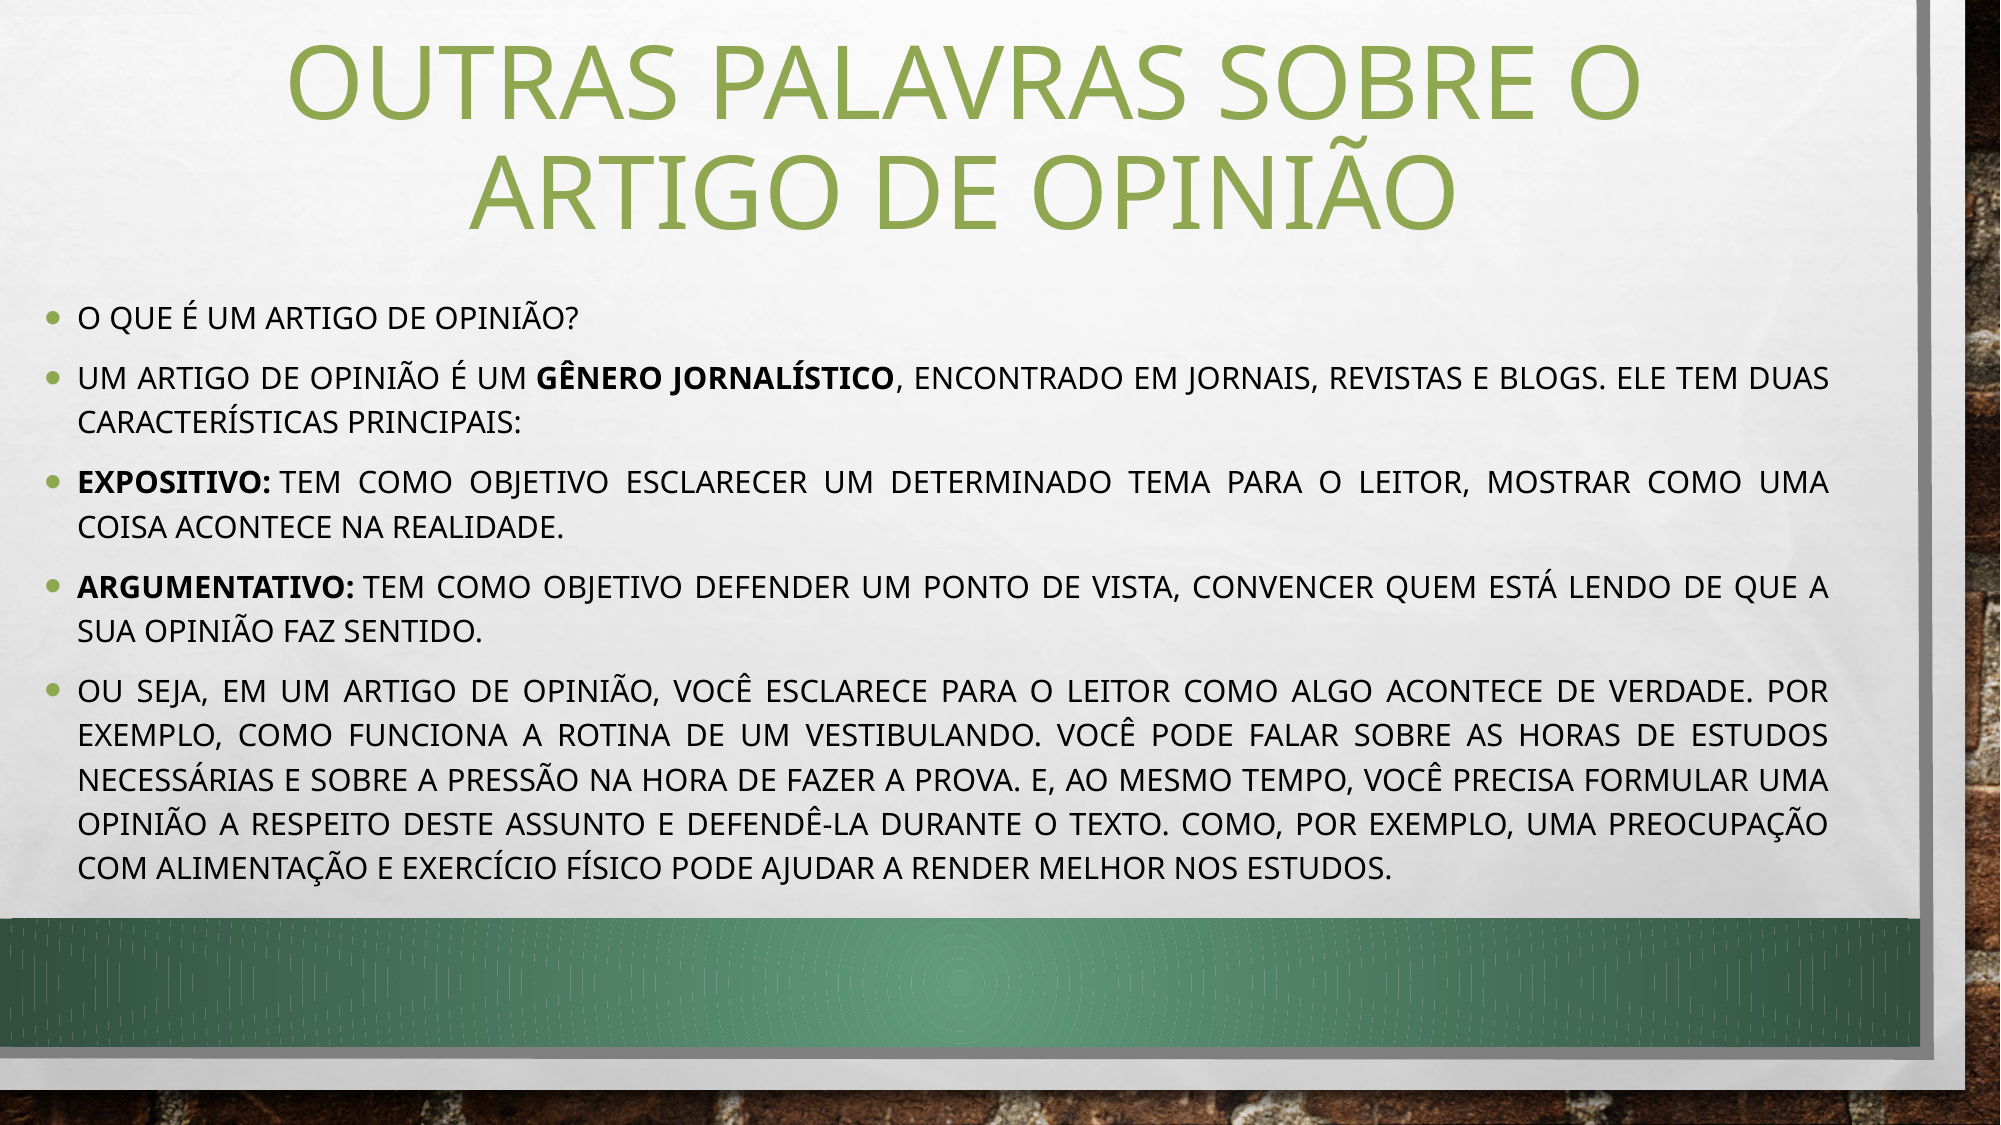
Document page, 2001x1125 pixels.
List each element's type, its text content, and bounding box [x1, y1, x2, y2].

picture [0, 0, 2000, 1125]
list O que é um artigo de opinião? Um artigo de opinião é um gênero jornalístico, encontrado em jornais, revistas e blogs. Ele tem duas características principais: Expositivo: tem como objetivo esclarecer um determinado tema para o leitor, mostrar como uma coisa acontece na realidade. Argumentativo: tem como objetivo defender um ponto de vista, convencer quem está lendo de que a sua opinião faz sentido. Ou seja, em um artigo de opinião, você esclarece para o leitor como algo acontece de verdade. Por exemplo, como funciona a rotina de um vestibulando. Você pode falar sobre as horas de estudos necessárias e sobre a pressão na hora de fazer a prova. E, ao mesmo tempo, você precisa formular uma opinião a respeito deste assunto e defendê-la durante o texto. Como, por exemplo, uma preocupação com alimentação e exercício físico pode ajudar a render melhor nos estudos. [29, 283, 1847, 905]
title OUTRAS PALAVRAS SOBRE O ARTIGO DE OPINIÃO [112, 23, 1818, 260]
